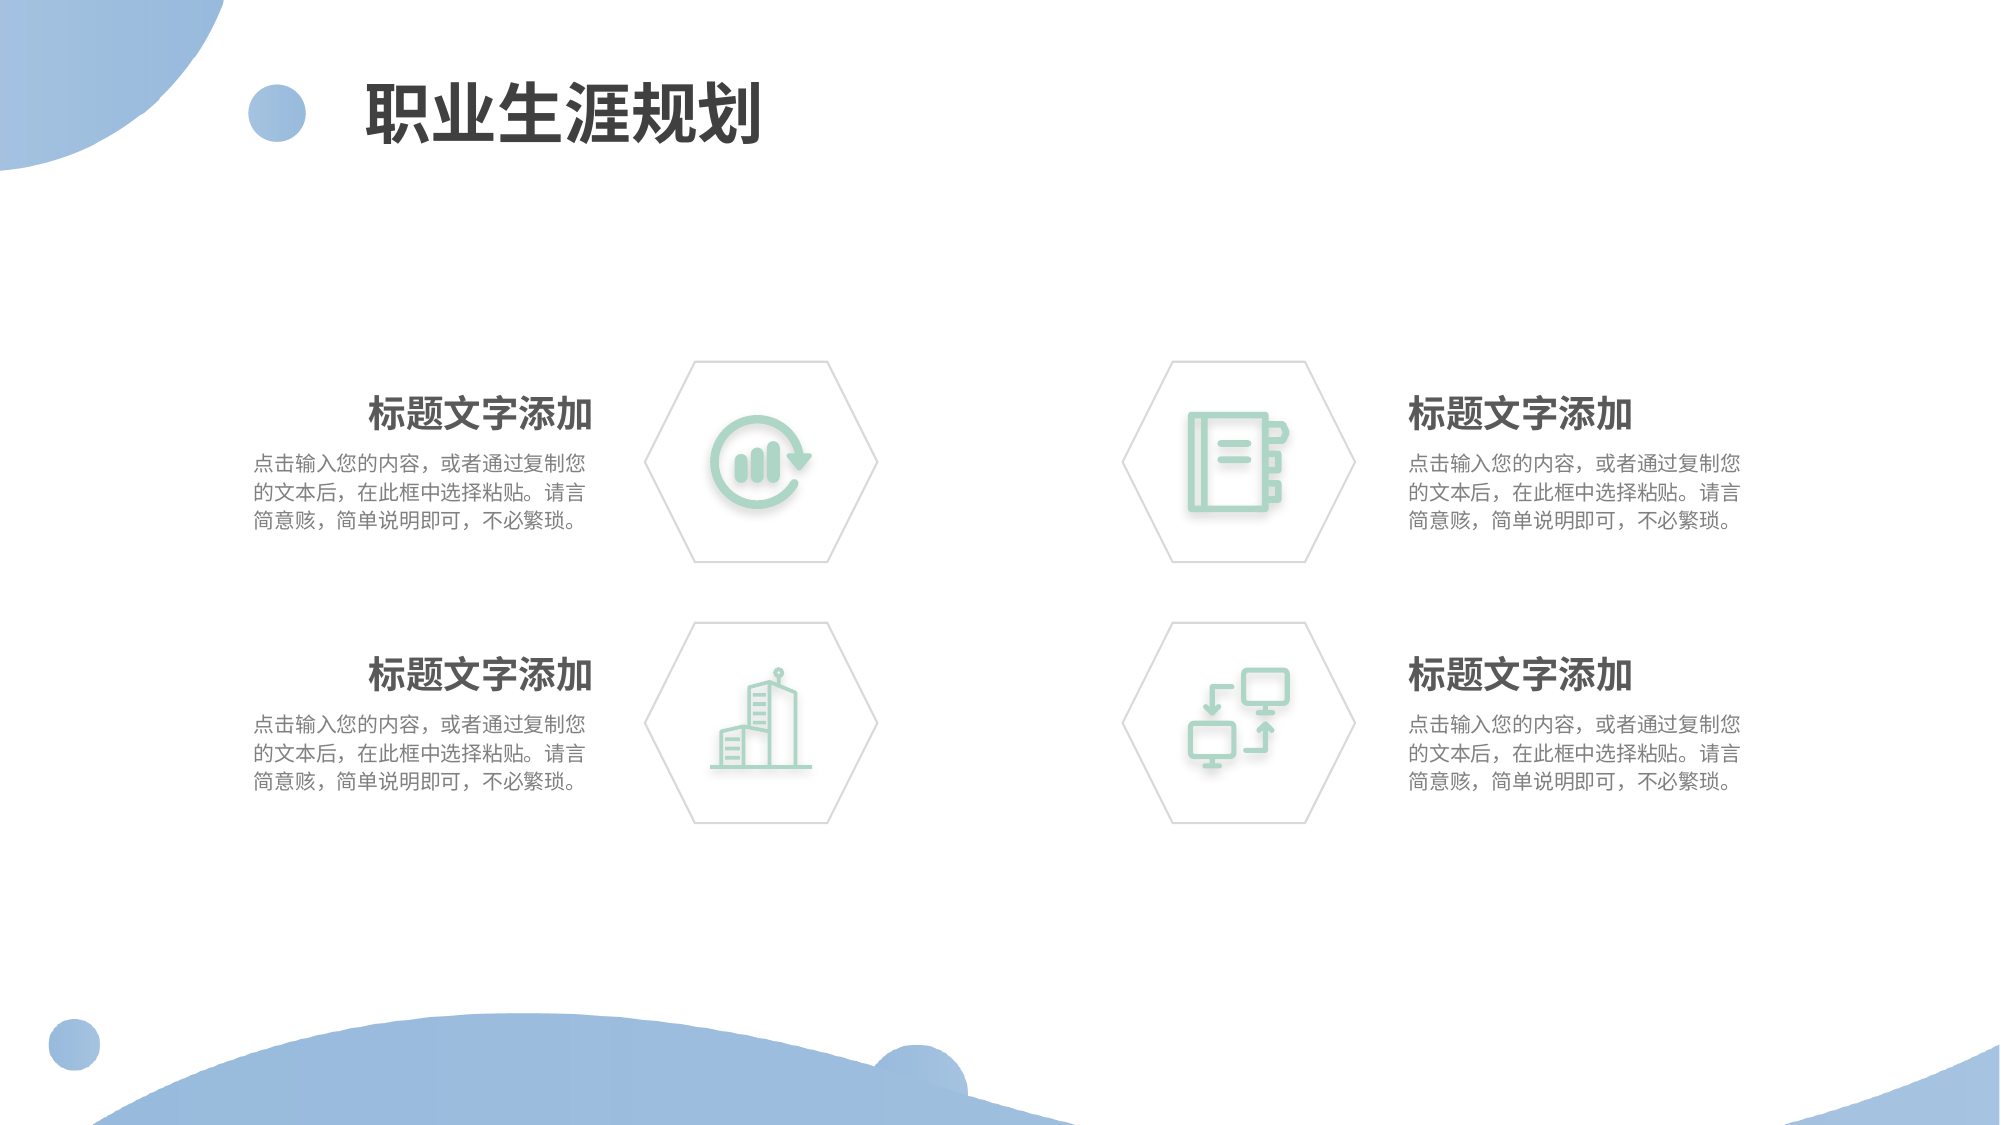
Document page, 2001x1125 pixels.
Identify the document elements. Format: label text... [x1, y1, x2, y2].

text_box [643, 360, 879, 564]
text_box 职业生涯规划 [349, 64, 863, 160]
text_box [1187, 720, 1237, 769]
text_box [1187, 411, 1290, 513]
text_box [1393, 382, 1763, 540]
text_box [643, 621, 879, 825]
text_box [1203, 684, 1235, 716]
text_box [1243, 721, 1275, 753]
text_box [710, 667, 813, 769]
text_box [239, 643, 609, 801]
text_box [239, 382, 609, 540]
text_box [1241, 667, 1290, 716]
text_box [1393, 643, 1763, 801]
text_box [710, 415, 812, 509]
text_box [1121, 621, 1357, 825]
text_box [1121, 360, 1357, 564]
